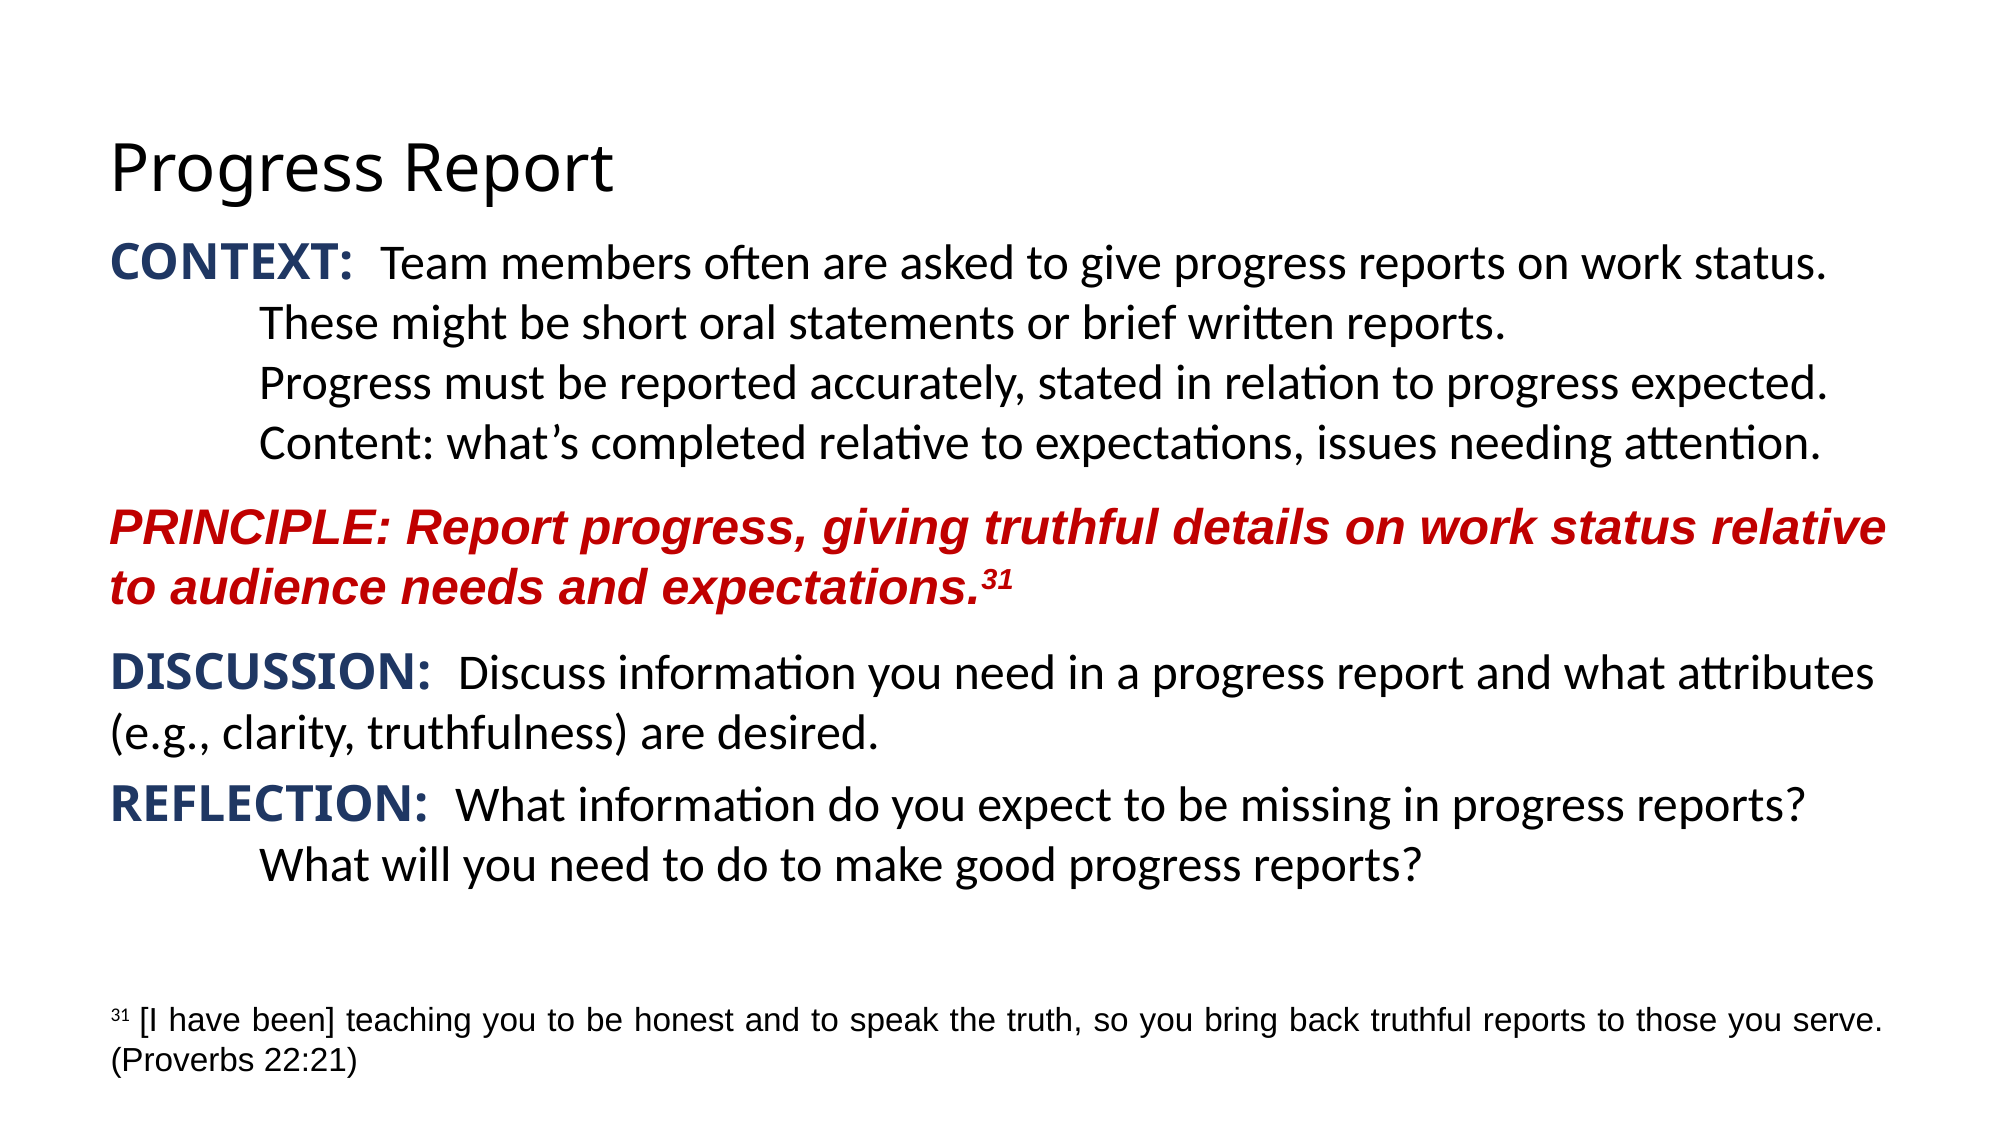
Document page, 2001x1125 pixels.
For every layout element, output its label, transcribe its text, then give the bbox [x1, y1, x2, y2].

text_box 31 [I have been] teaching you to be honest and to speak the truth, so you bring back truthful reports to those you serve. (Proverbs 22:21) [95, 990, 1902, 1086]
text_box Progress Report Context: Team members often are asked to give progress reports on work status. These might be short oral statements or brief written reports. Progress must be reported accurately, stated in relation to progress expected. Content: what’s completed relative to expectations, issues needing attention. PRINCIPLE: Report progress, giving truthful details on work status relative to audience needs and expectations.31 Discussion: Discuss information you need in a progress report and what attributes (e.g., clarity, truthfulness) are desired. Reflection: What information do you expect to be missing in progress reports? What will you need to do to make good progress reports? [109, 99, 1902, 982]
